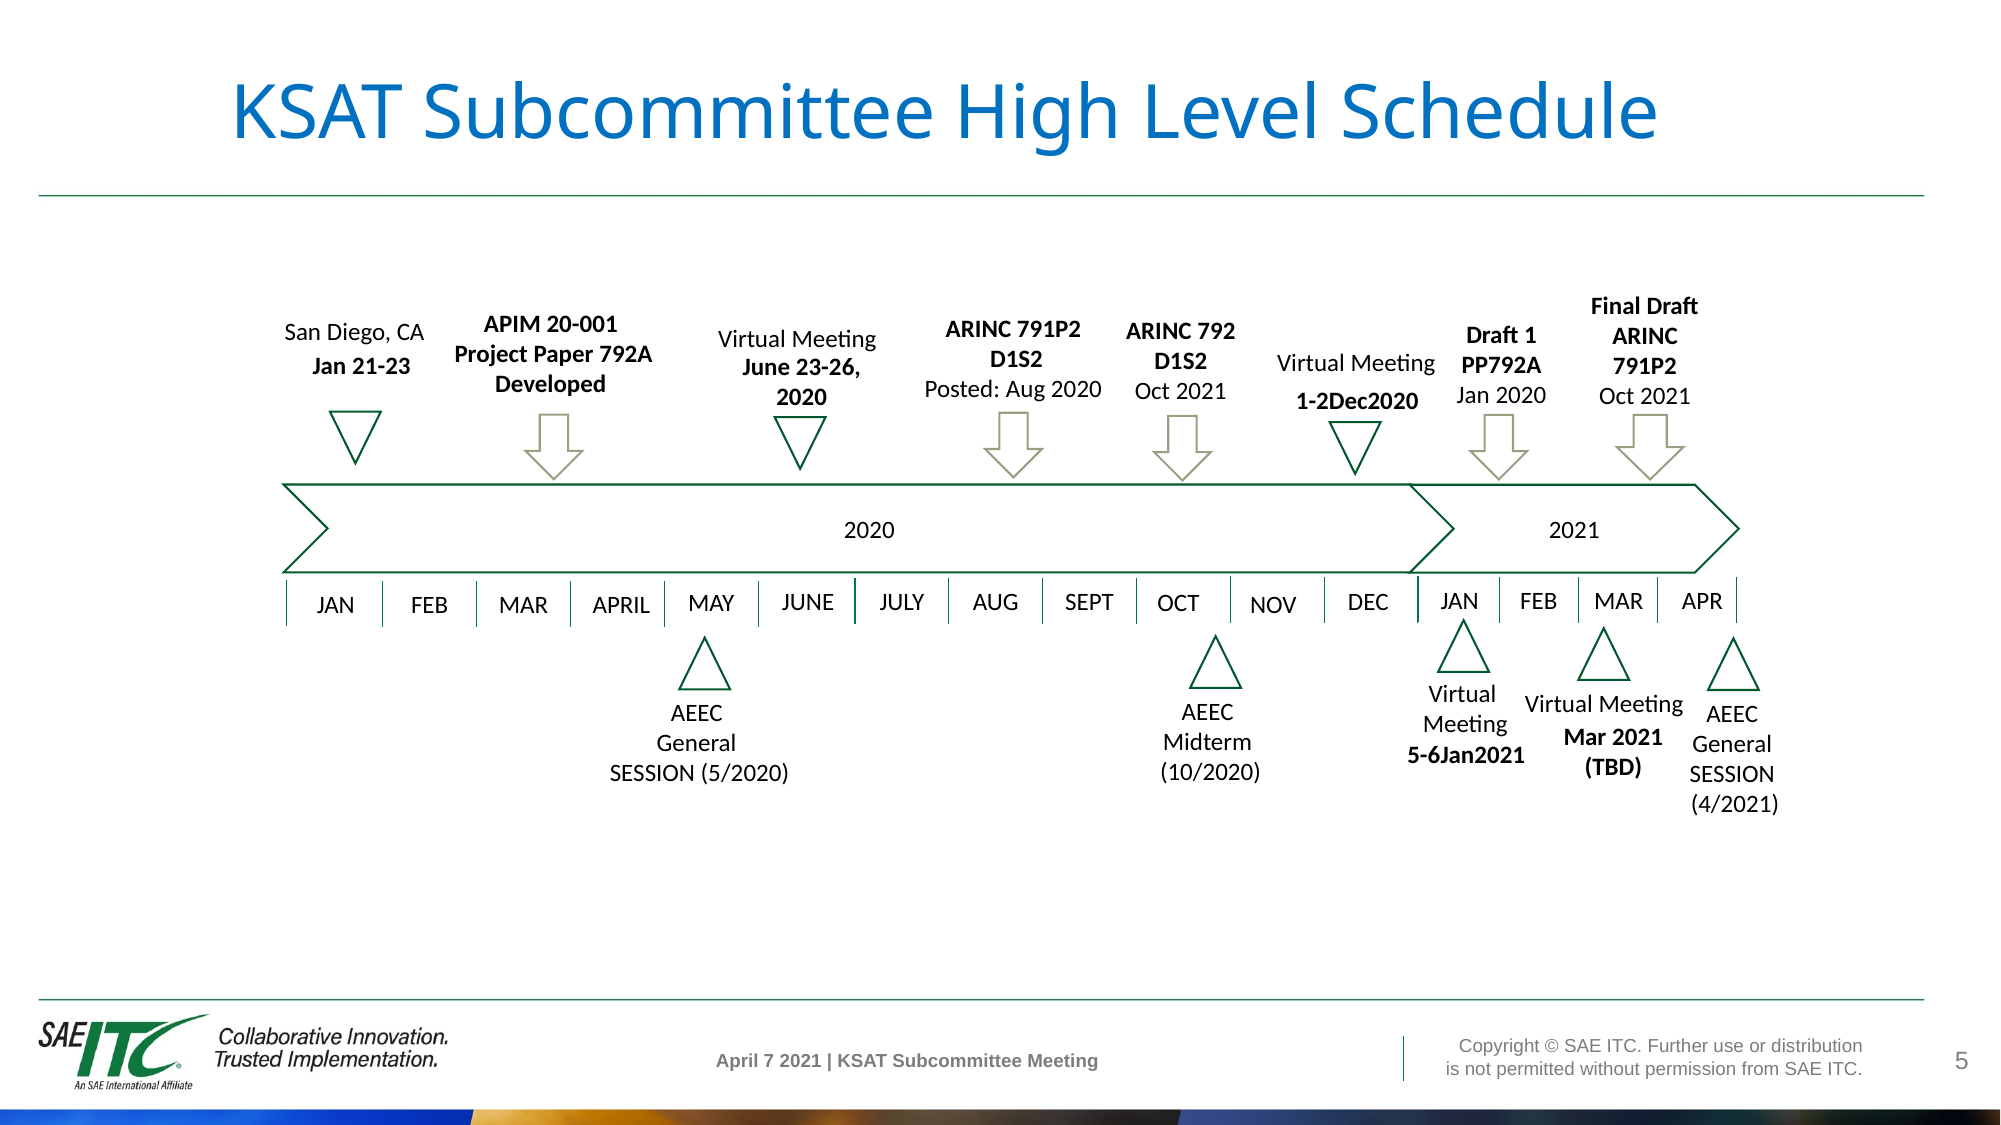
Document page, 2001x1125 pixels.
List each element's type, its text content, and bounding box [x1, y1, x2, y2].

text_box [1090, 636, 1331, 794]
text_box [579, 637, 820, 796]
text_box [1328, 423, 1382, 477]
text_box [286, 576, 1417, 628]
text_box [1438, 654, 1489, 669]
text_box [1437, 311, 1566, 480]
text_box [1565, 282, 1725, 480]
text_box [694, 314, 908, 469]
title KSAT Subcommittee High Level Schedule [118, 34, 1774, 194]
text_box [414, 300, 694, 480]
picture [0, 0, 2001, 1125]
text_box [1368, 669, 1562, 794]
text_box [873, 305, 1154, 478]
text_box ARINC 792 D1S2 Oct 2021 [1154, 307, 1251, 412]
text_box 2021 [1407, 483, 1741, 574]
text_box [1615, 638, 1855, 827]
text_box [245, 307, 414, 464]
text_box 2020 [281, 483, 1451, 574]
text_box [1494, 628, 1714, 820]
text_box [1259, 339, 1453, 423]
text_box [1154, 414, 1214, 482]
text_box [1417, 575, 1750, 654]
